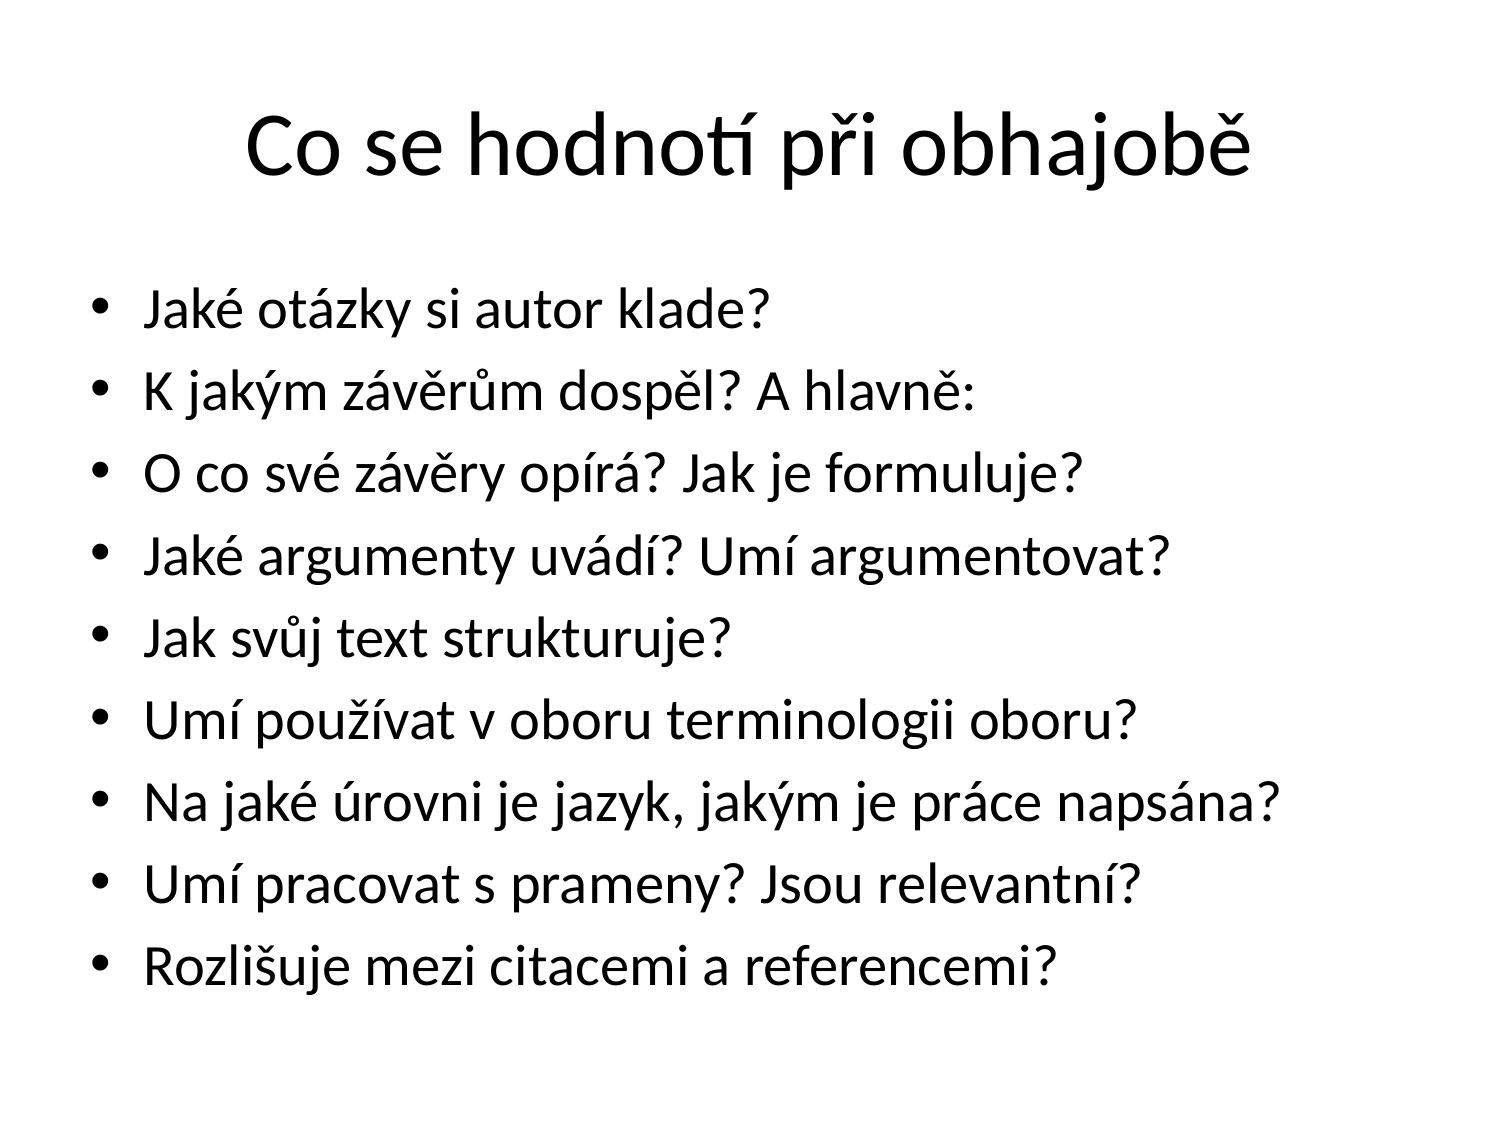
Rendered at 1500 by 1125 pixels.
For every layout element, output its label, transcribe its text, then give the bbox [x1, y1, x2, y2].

title Co se hodnotí při obhajobě [75, 45, 1425, 233]
list Jaké otázky si autor klade? K jakým závěrům dospěl? A hlavně: O co své závěry opírá? Jak je formuluje? Jaké argumenty uvádí? Umí argumentovat? Jak svůj text strukturuje? Umí používat v oboru terminologii oboru? Na jaké úrovni je jazyk, jakým je práce napsána? Umí pracovat s prameny? Jsou relevantní? Rozlišuje mezi citacemi a referencemi? [75, 262, 1425, 1005]
